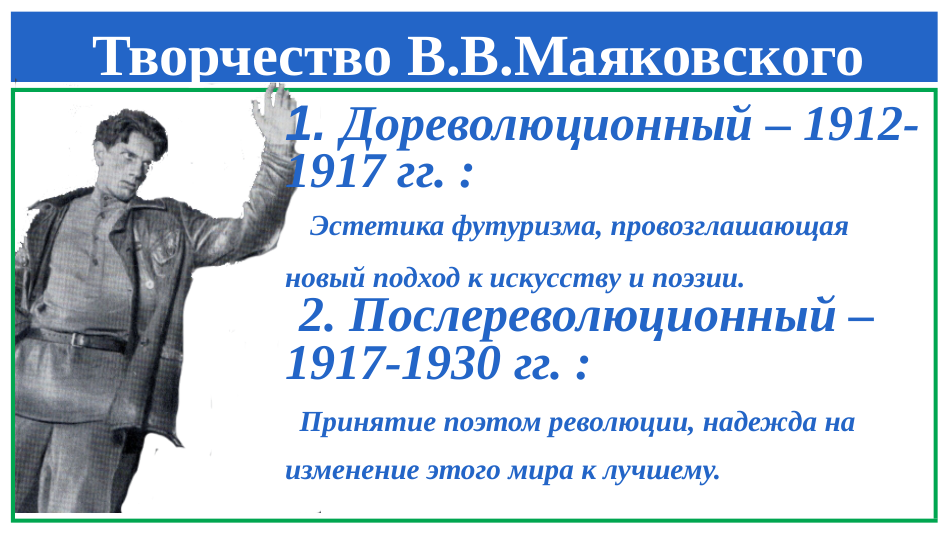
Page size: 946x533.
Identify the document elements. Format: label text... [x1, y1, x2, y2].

title Творчество В.В.Маяковского [0, 16, 897, 159]
list 1. Дореволюционный – 1912-1917 гг. : Эстетика футуризма, провозглашающая новый подход к искусству и поэзии. 2. Послереволюционный – 1917-1930 гг. : Принятие поэтом революции, надежда на изменение этого мира к лучшему. [324, 102, 923, 484]
picture [15, 74, 321, 513]
